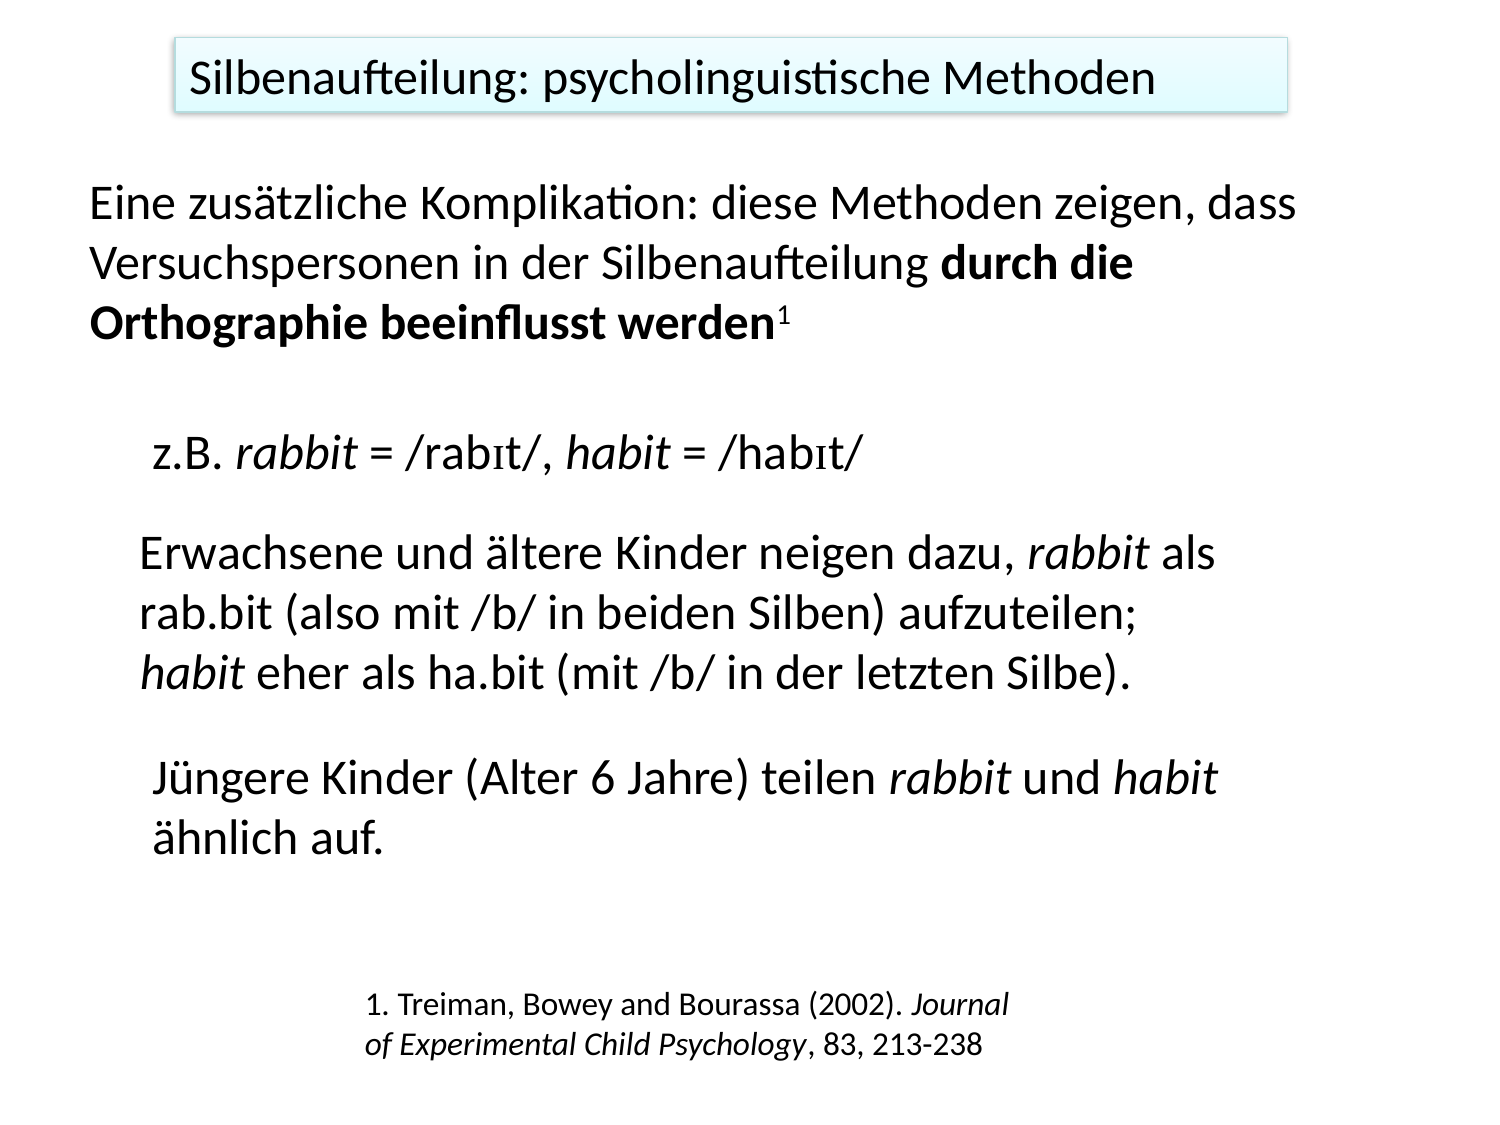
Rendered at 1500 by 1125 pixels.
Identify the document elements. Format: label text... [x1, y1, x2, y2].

text_box Silbenaufteilung: psycholinguistische Methoden [174, 37, 1288, 113]
text_box 1. Treiman, Bowey and Bourassa (2002). Journal of Experimental Child Psychology, 83, 213-238 [349, 984, 1038, 1070]
text_box Eine zusätzliche Komplikation: diese Methoden zeigen, dass Versuchspersonen in der Silbenaufteilung durch die Orthographie beeinflusst werden1 [75, 162, 1325, 358]
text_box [112, 412, 1301, 976]
